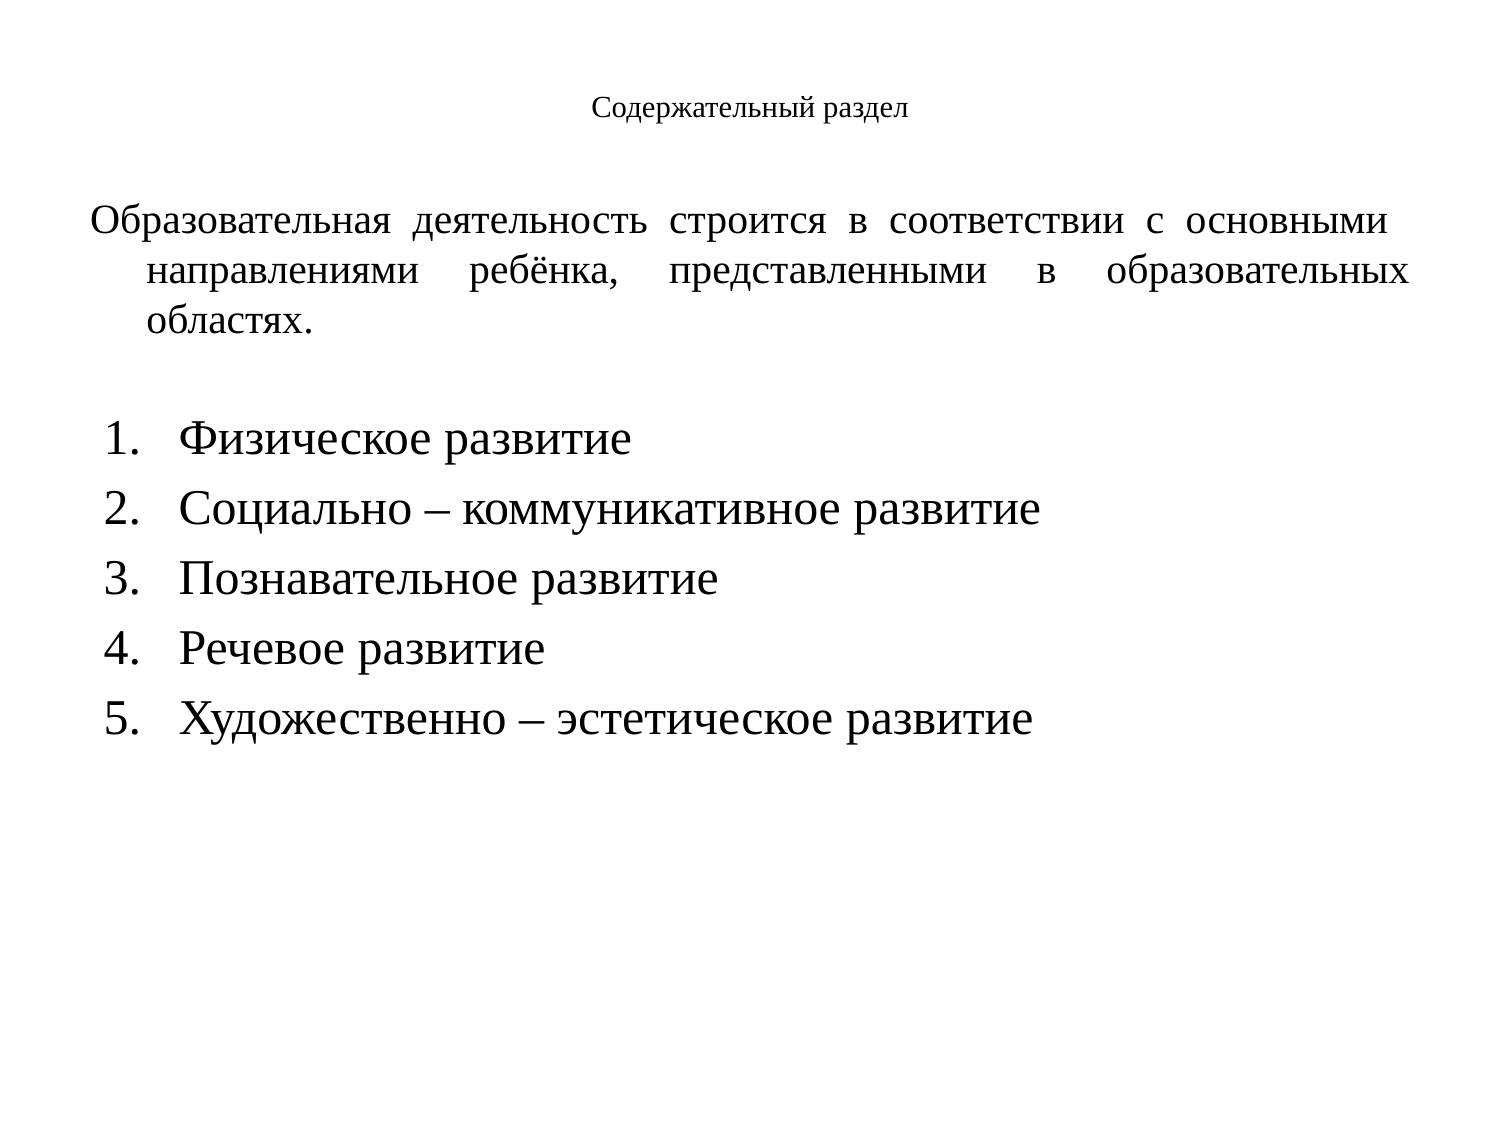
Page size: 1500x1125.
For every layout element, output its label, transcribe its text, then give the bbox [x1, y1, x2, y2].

title Содержательный раздел [75, 45, 1425, 184]
list Образовательная деятельность строится в соответствии с основными направлениями ребёнка, представленными в образовательных областях. Физическое развитие Социально – коммуникативное развитие Познавательное развитие Речевое развитие Художественно – эстетическое развитие [75, 184, 1425, 1005]
